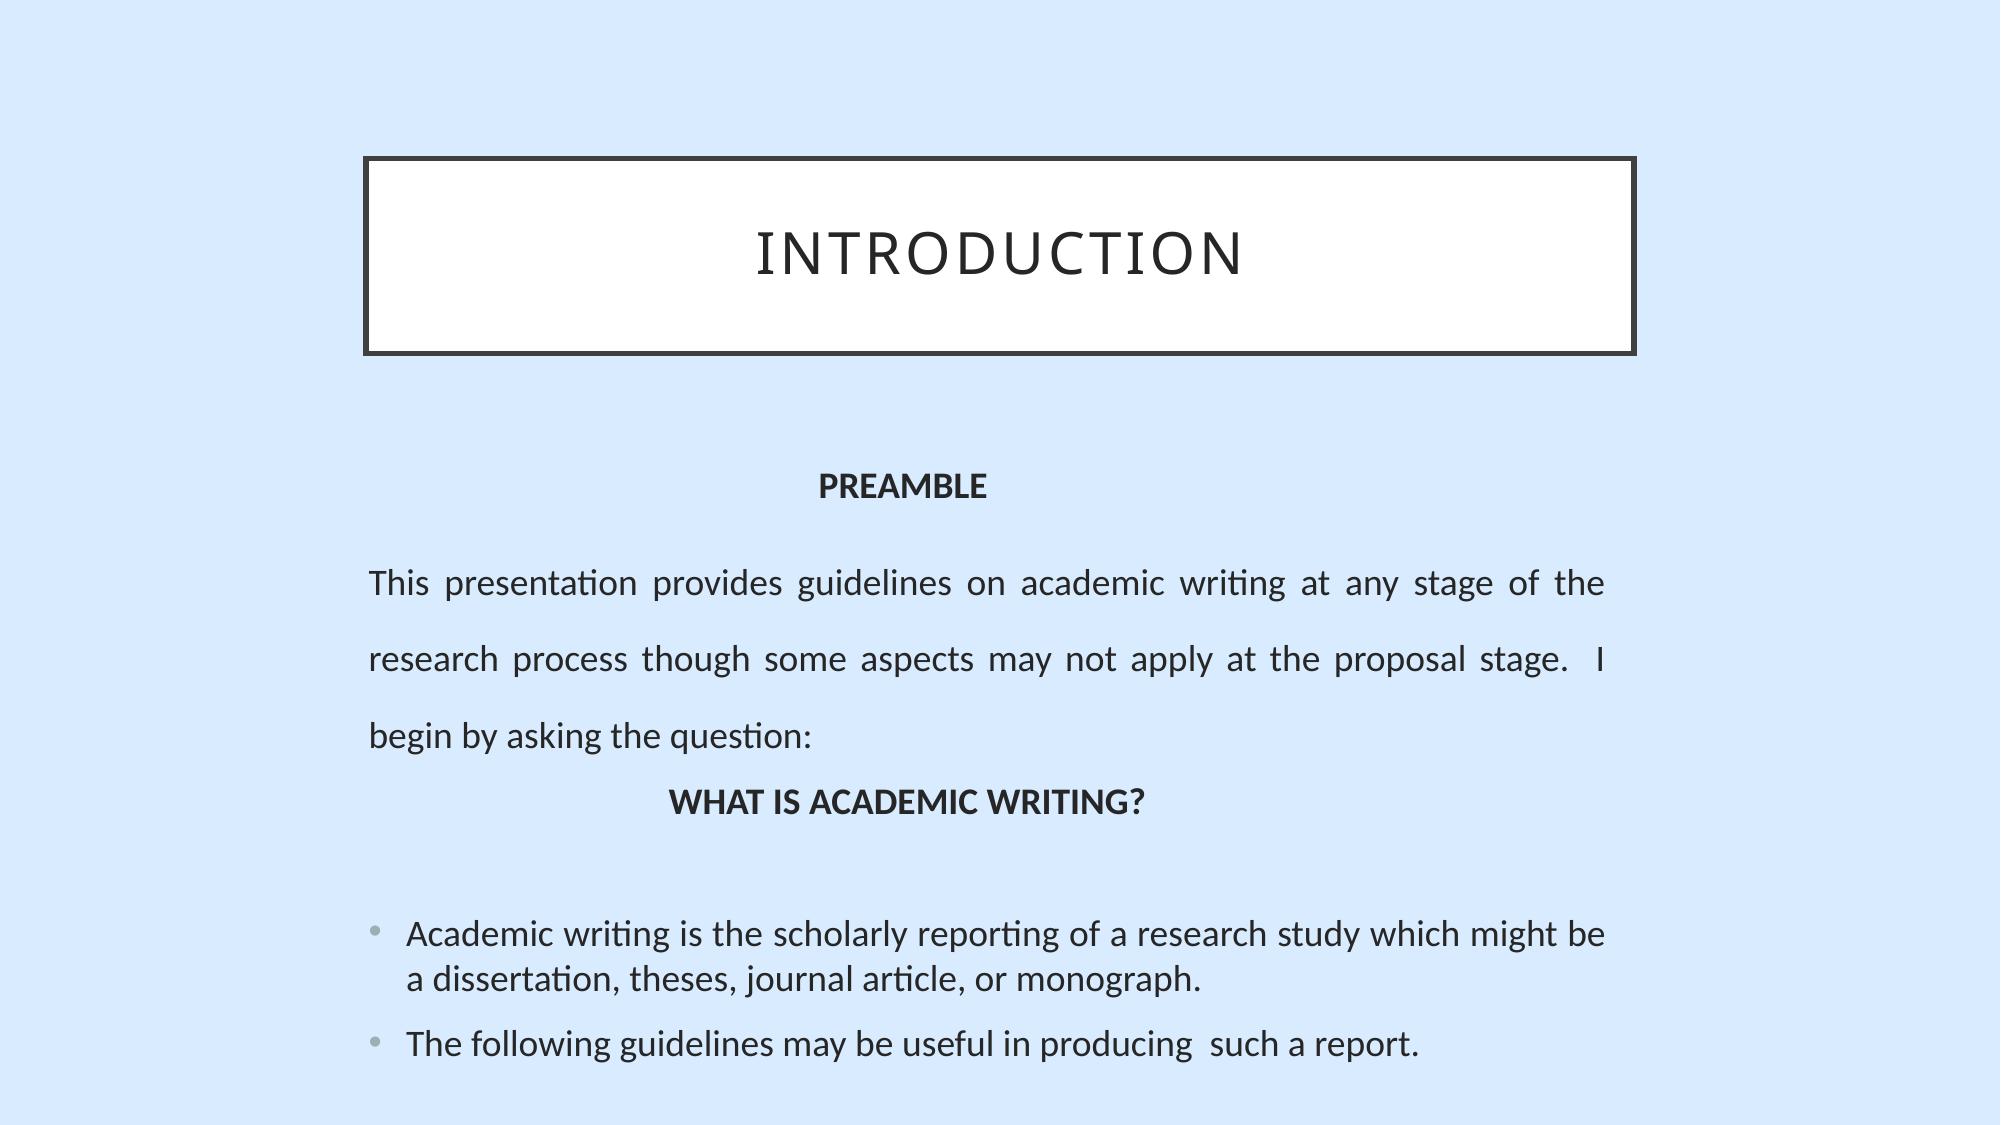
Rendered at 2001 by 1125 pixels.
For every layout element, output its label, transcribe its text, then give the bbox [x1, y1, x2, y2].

title INTRODUCTION [363, 156, 1637, 356]
list PREAMBLE This presentation provides guidelines on academic writing at any stage of the research process though some aspects may not apply at the proposal stage. I begin by asking the question: WHAT IS ACADEMIC WRITING? Academic writing is the scholarly reporting of a research study which might be a dissertation, theses, journal article, or monograph. The following guidelines may be useful in producing such a report. [353, 453, 1622, 1077]
